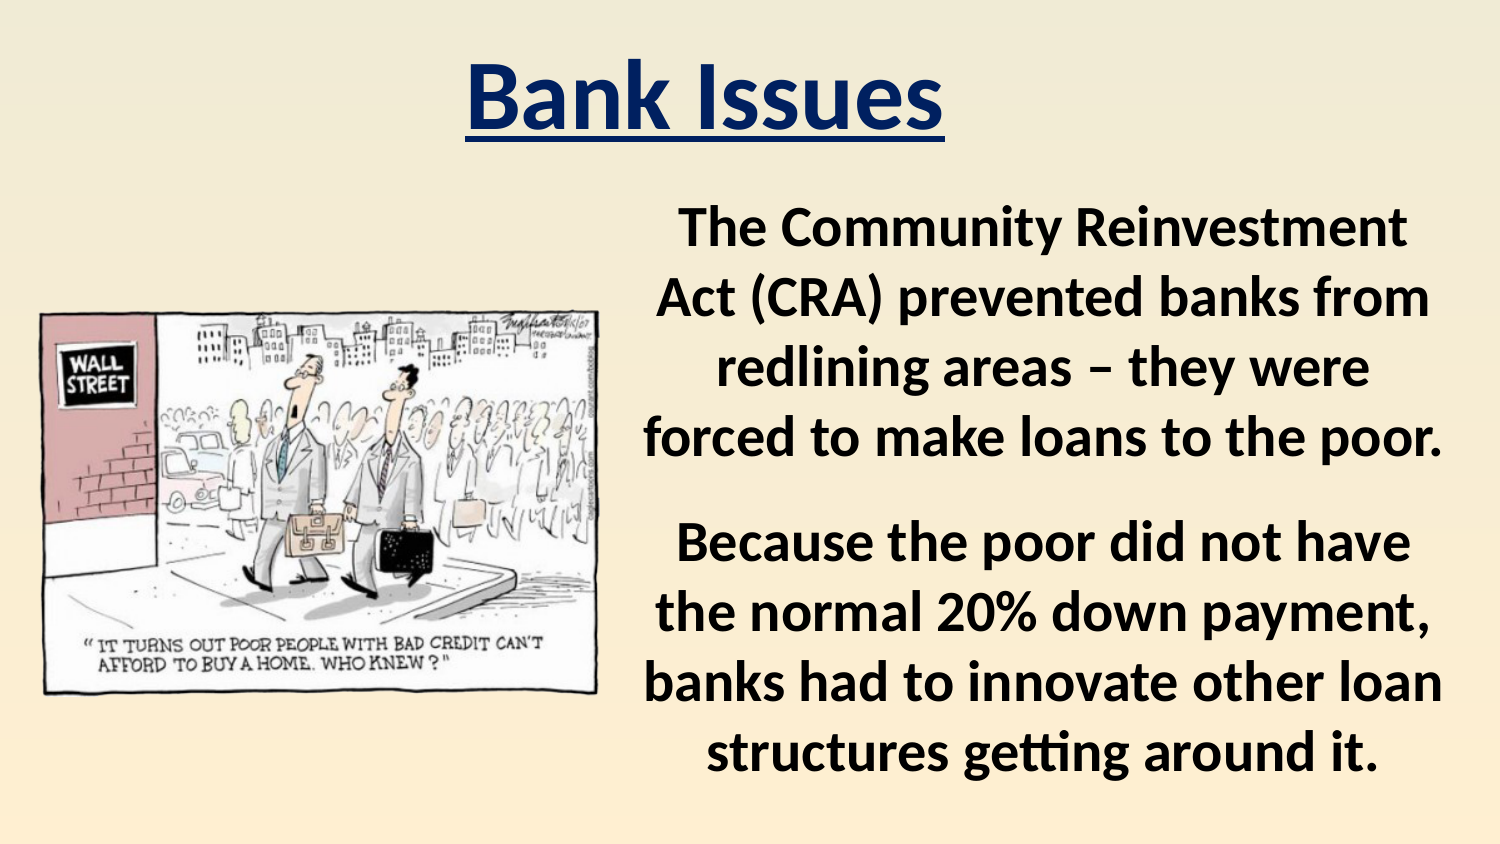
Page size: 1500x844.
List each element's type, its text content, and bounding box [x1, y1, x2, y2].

text_box Bank Issues [450, 21, 961, 157]
picture [37, 309, 601, 698]
text_box The Community Reinvestment Act (CRA) prevented banks from redlining areas – they were forced to make loans to the poor. Because the poor did not have the normal 20% down payment, banks had to innovate other loan structures getting around it. [624, 180, 1463, 791]
